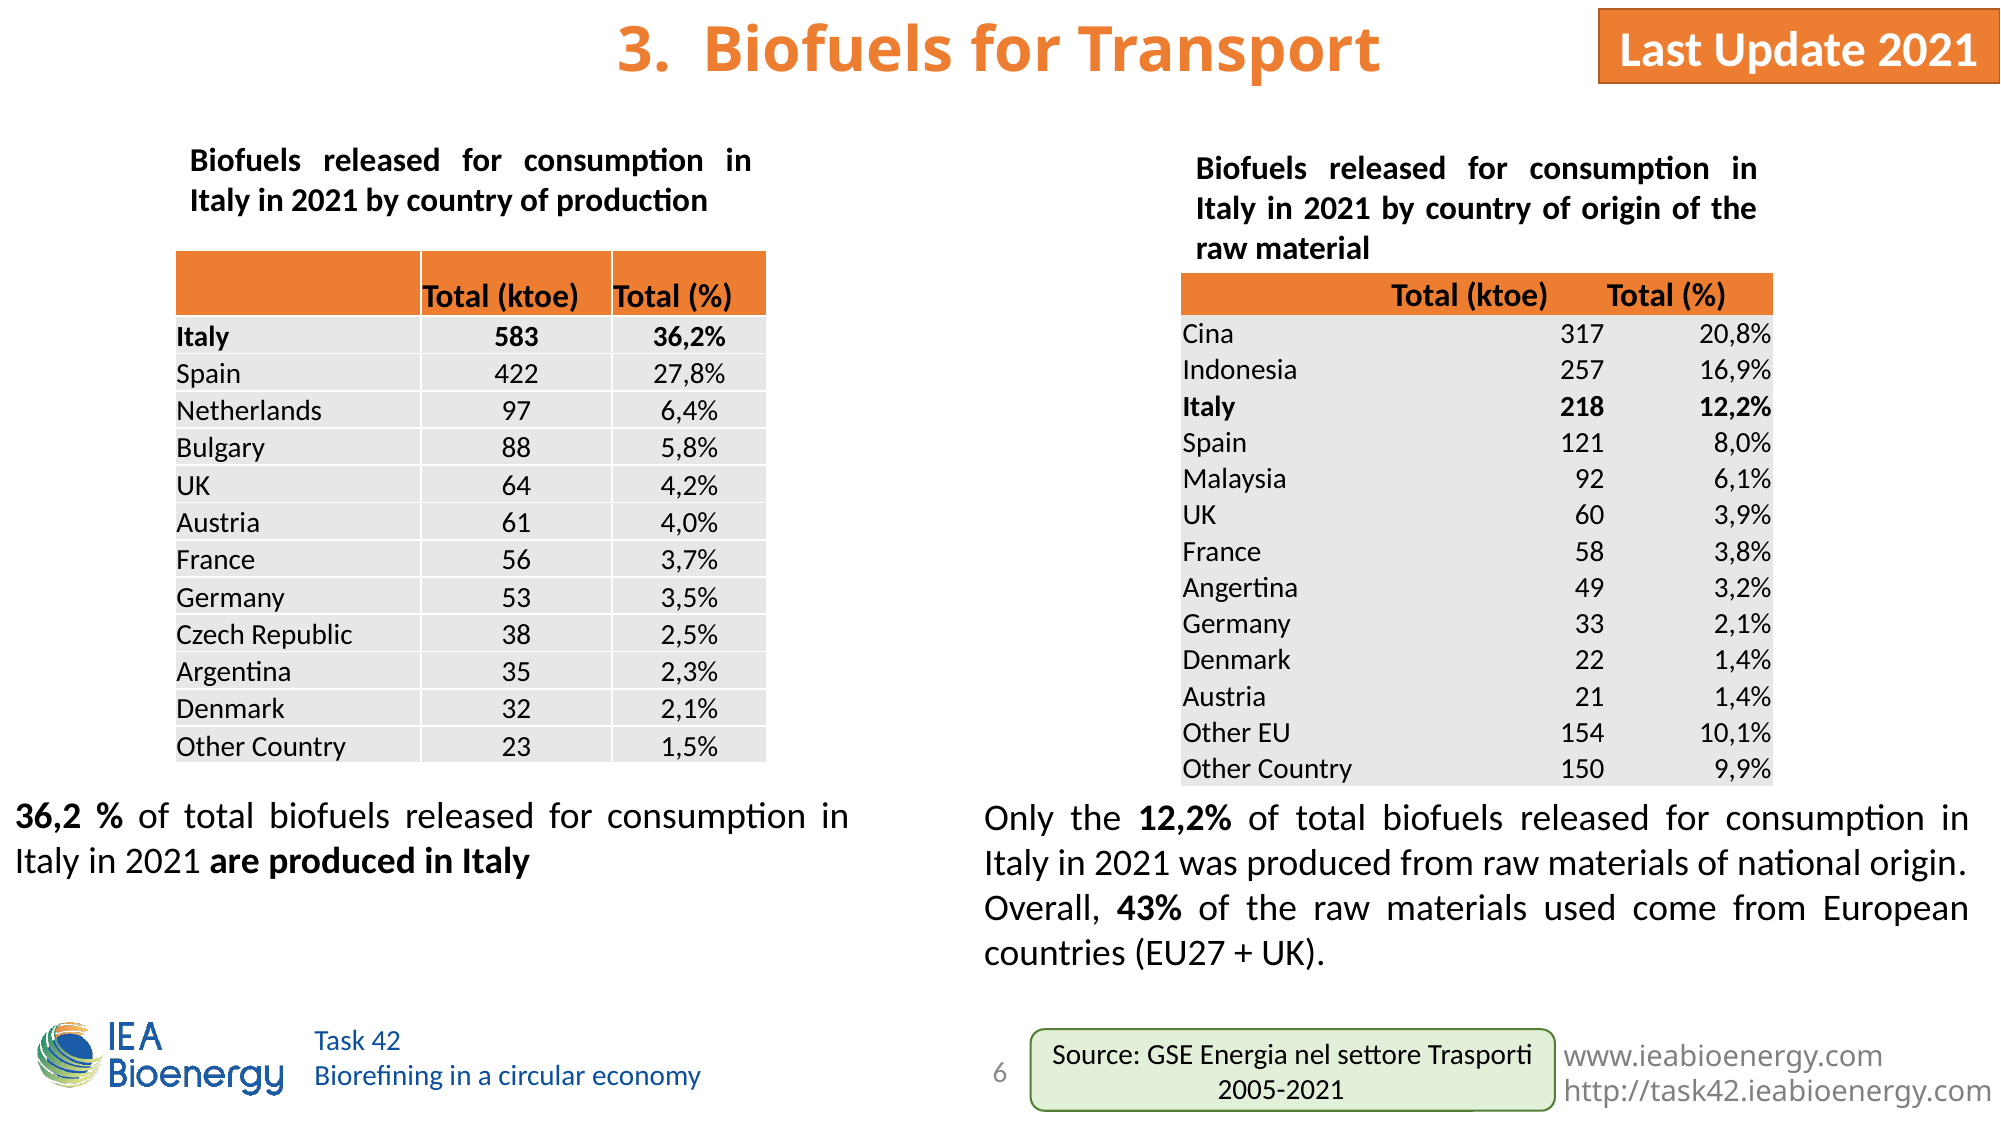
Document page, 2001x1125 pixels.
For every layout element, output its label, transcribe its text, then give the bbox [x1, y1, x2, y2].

table_cell Austria [176, 503, 420, 539]
table_cell 2,1% [1606, 605, 1773, 641]
table_header [1181, 274, 1390, 315]
table_cell Angertina [1181, 568, 1390, 605]
table_cell 2,3% [613, 652, 766, 688]
table_cell 56 [422, 541, 611, 576]
table_header Total (%) [1606, 274, 1773, 315]
table_cell 3,9% [1606, 496, 1773, 532]
table_cell 53 [422, 578, 611, 613]
table_cell 23 [422, 727, 611, 762]
table_cell 6,4% [613, 392, 766, 427]
table_cell 150 [1390, 750, 1606, 786]
table_cell 4,2% [613, 466, 766, 502]
table_cell 38 [422, 615, 611, 651]
table_cell 1,4% [1606, 641, 1773, 677]
table_cell 97 [422, 392, 611, 427]
table_cell 32 [422, 690, 611, 725]
table_cell 36,2% [613, 317, 766, 353]
table_cell Cina [1181, 315, 1390, 351]
table_cell Other Country [1181, 750, 1390, 786]
table_cell 8,0% [1606, 423, 1773, 460]
table_header [176, 251, 420, 315]
table_cell UK [1181, 496, 1390, 532]
table_cell 4,0% [613, 503, 766, 539]
table_cell 92 [1390, 460, 1606, 496]
table_cell Other Country [176, 727, 420, 762]
table_cell Spain [176, 354, 420, 390]
table_cell Germany [176, 578, 420, 613]
table_cell Czech Republic [176, 615, 420, 651]
table_cell 49 [1390, 568, 1606, 605]
table_cell UK [176, 466, 420, 502]
table_cell 61 [422, 503, 611, 539]
table_cell 218 [1390, 387, 1606, 423]
table_cell Argentina [176, 652, 420, 688]
text_box Biofuels released for consumption in Italy in 2021 by country of production [175, 130, 768, 226]
text_box Biofuels released for consumption in Italy in 2021 by country of origin of the raw material [1181, 138, 1774, 274]
table_header Total (%) [613, 251, 766, 315]
table_cell 22 [1390, 641, 1606, 677]
table_cell Italy [1181, 387, 1390, 423]
table_cell 27,8% [613, 354, 766, 390]
text_box Only the 12,2% of total biofuels released for consumption in Italy in 2021 was produced from raw materials of national origin. Overall, 43% of the raw materials used come from European countries (EU27 + UK). [969, 785, 1985, 1026]
table_cell 121 [1390, 423, 1606, 460]
table_cell 16,9% [1606, 351, 1773, 387]
text_box 36,2 % of total biofuels released for consumption in Italy in 2021 are produced in Italy [0, 783, 865, 889]
table_cell 9,9% [1606, 750, 1773, 786]
table_header Total (ktoe) [422, 251, 611, 315]
table_cell 35 [422, 652, 611, 688]
table_cell Austria [1181, 677, 1390, 713]
table_cell Netherlands [176, 392, 420, 427]
list Biofuels for Transport [0, 8, 2000, 155]
table_cell 58 [1390, 532, 1606, 568]
table_cell Indonesia [1181, 351, 1390, 387]
table_cell 12,2% [1606, 387, 1773, 423]
table_cell Other EU [1181, 713, 1390, 750]
table_cell 154 [1390, 713, 1606, 750]
table_cell 317 [1390, 315, 1606, 351]
table_cell 6,1% [1606, 460, 1773, 496]
table_cell 3,8% [1606, 532, 1773, 568]
table_cell 88 [422, 429, 611, 464]
table_cell Denmark [176, 690, 420, 725]
table_cell 1,5% [613, 727, 766, 762]
table_cell 64 [422, 466, 611, 502]
table_cell Spain [1181, 423, 1390, 460]
table_header Total (ktoe) [1390, 274, 1606, 315]
text_box Source: GSE Energia nel settore Trasporti 2005-2021 [1029, 1028, 1556, 1112]
table_cell Italy [176, 317, 420, 353]
table_cell 5,8% [613, 429, 766, 464]
table_cell 257 [1390, 351, 1606, 387]
table_cell 422 [422, 354, 611, 390]
table_cell 20,8% [1606, 315, 1773, 351]
table_cell Bulgary [176, 429, 420, 464]
table_cell 10,1% [1606, 713, 1773, 750]
table_cell France [1181, 532, 1390, 568]
table_cell 2,1% [613, 690, 766, 725]
text_box Last Update 2021 [1598, 8, 2000, 84]
table_cell 21 [1390, 677, 1606, 713]
picture [27, 994, 315, 1125]
table_cell 1,4% [1606, 677, 1773, 713]
table_cell Denmark [1181, 641, 1390, 677]
table_cell 583 [422, 317, 611, 353]
table_cell France [176, 541, 420, 576]
table_cell 2,5% [613, 615, 766, 651]
table_cell Germany [1181, 605, 1390, 641]
table_cell 33 [1390, 605, 1606, 641]
table_cell 3,2% [1606, 568, 1773, 605]
table_cell 3,5% [613, 578, 766, 613]
table_cell Malaysia [1181, 460, 1390, 496]
table_cell 3,7% [613, 541, 766, 576]
table_cell 60 [1390, 496, 1606, 532]
